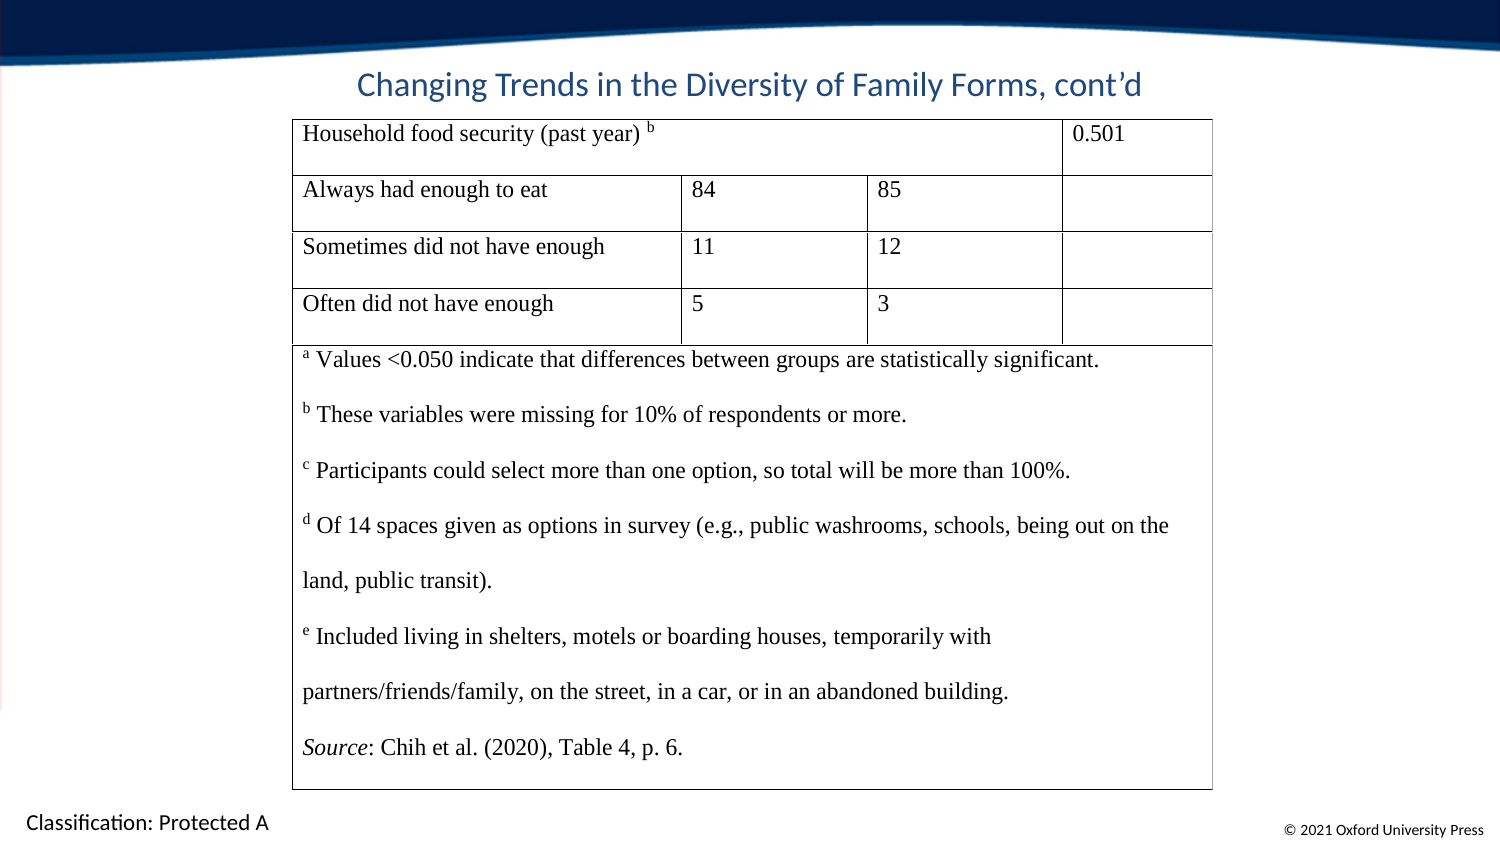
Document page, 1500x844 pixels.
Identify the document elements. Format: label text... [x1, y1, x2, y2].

picture [0, 0, 1500, 844]
title Changing Trends in the Diversity of Family Forms, cont’d [75, 12, 1425, 154]
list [291, 118, 1213, 832]
